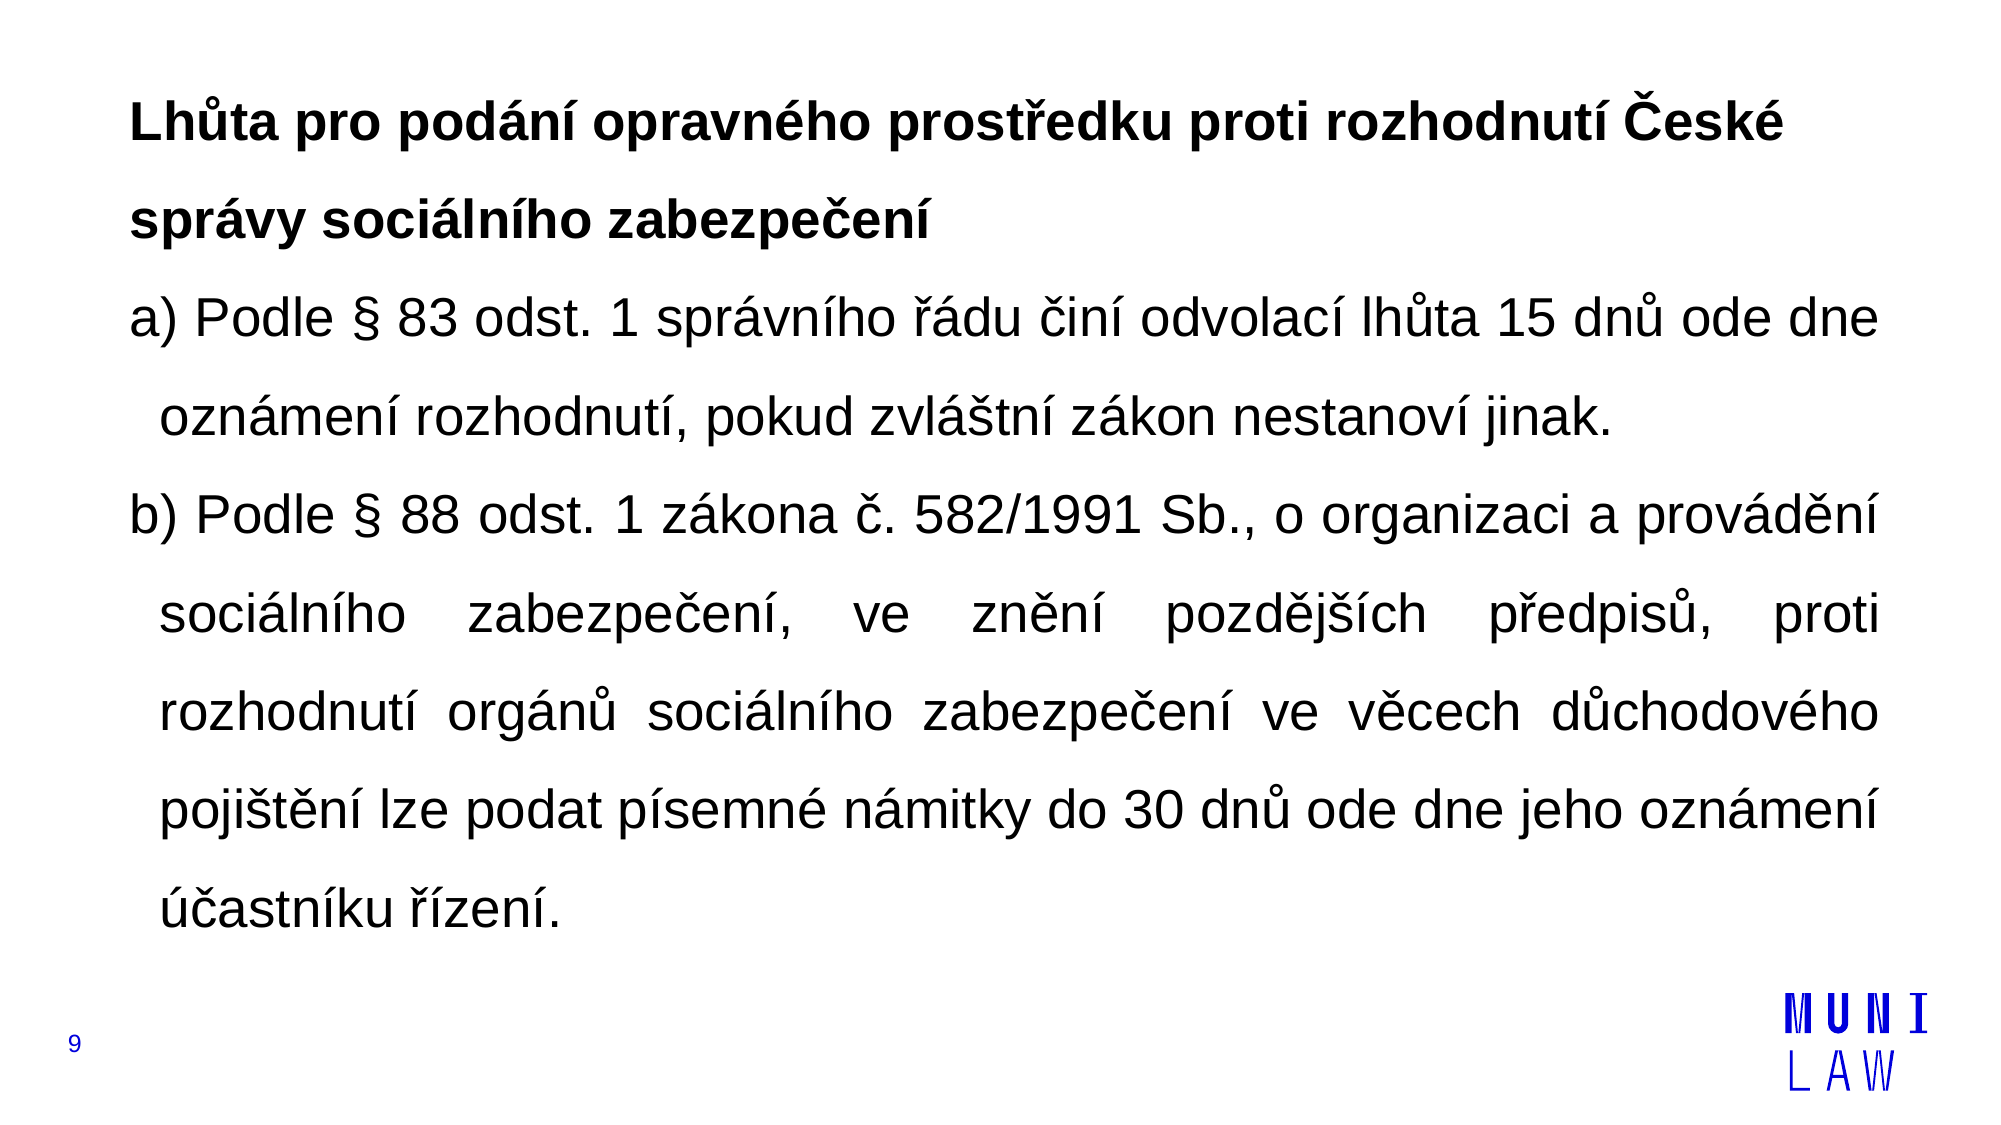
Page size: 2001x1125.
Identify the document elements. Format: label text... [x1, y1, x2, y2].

slide_number 9 [67, 1021, 110, 1063]
list Lhůta pro podání opravného prostředku proti rozhodnutí České správy sociálního zabezpečení a) Podle § 83 odst. 1 správního řádu činí odvolací lhůta 15 dnů ode dne oznámení rozhodnutí, pokud zvláštní zákon nestanoví jinak. b) Podle § 88 odst. 1 zákona č. 582/1991 Sb., o organizaci a provádění sociálního zabezpečení, ve znění pozdějších předpisů, proti rozhodnutí orgánů sociálního zabezpečení ve věcech důchodového pojištění lze podat písemné námitky do 30 dnů ode dne jeho oznámení účastníku řízení. [118, 52, 1883, 957]
